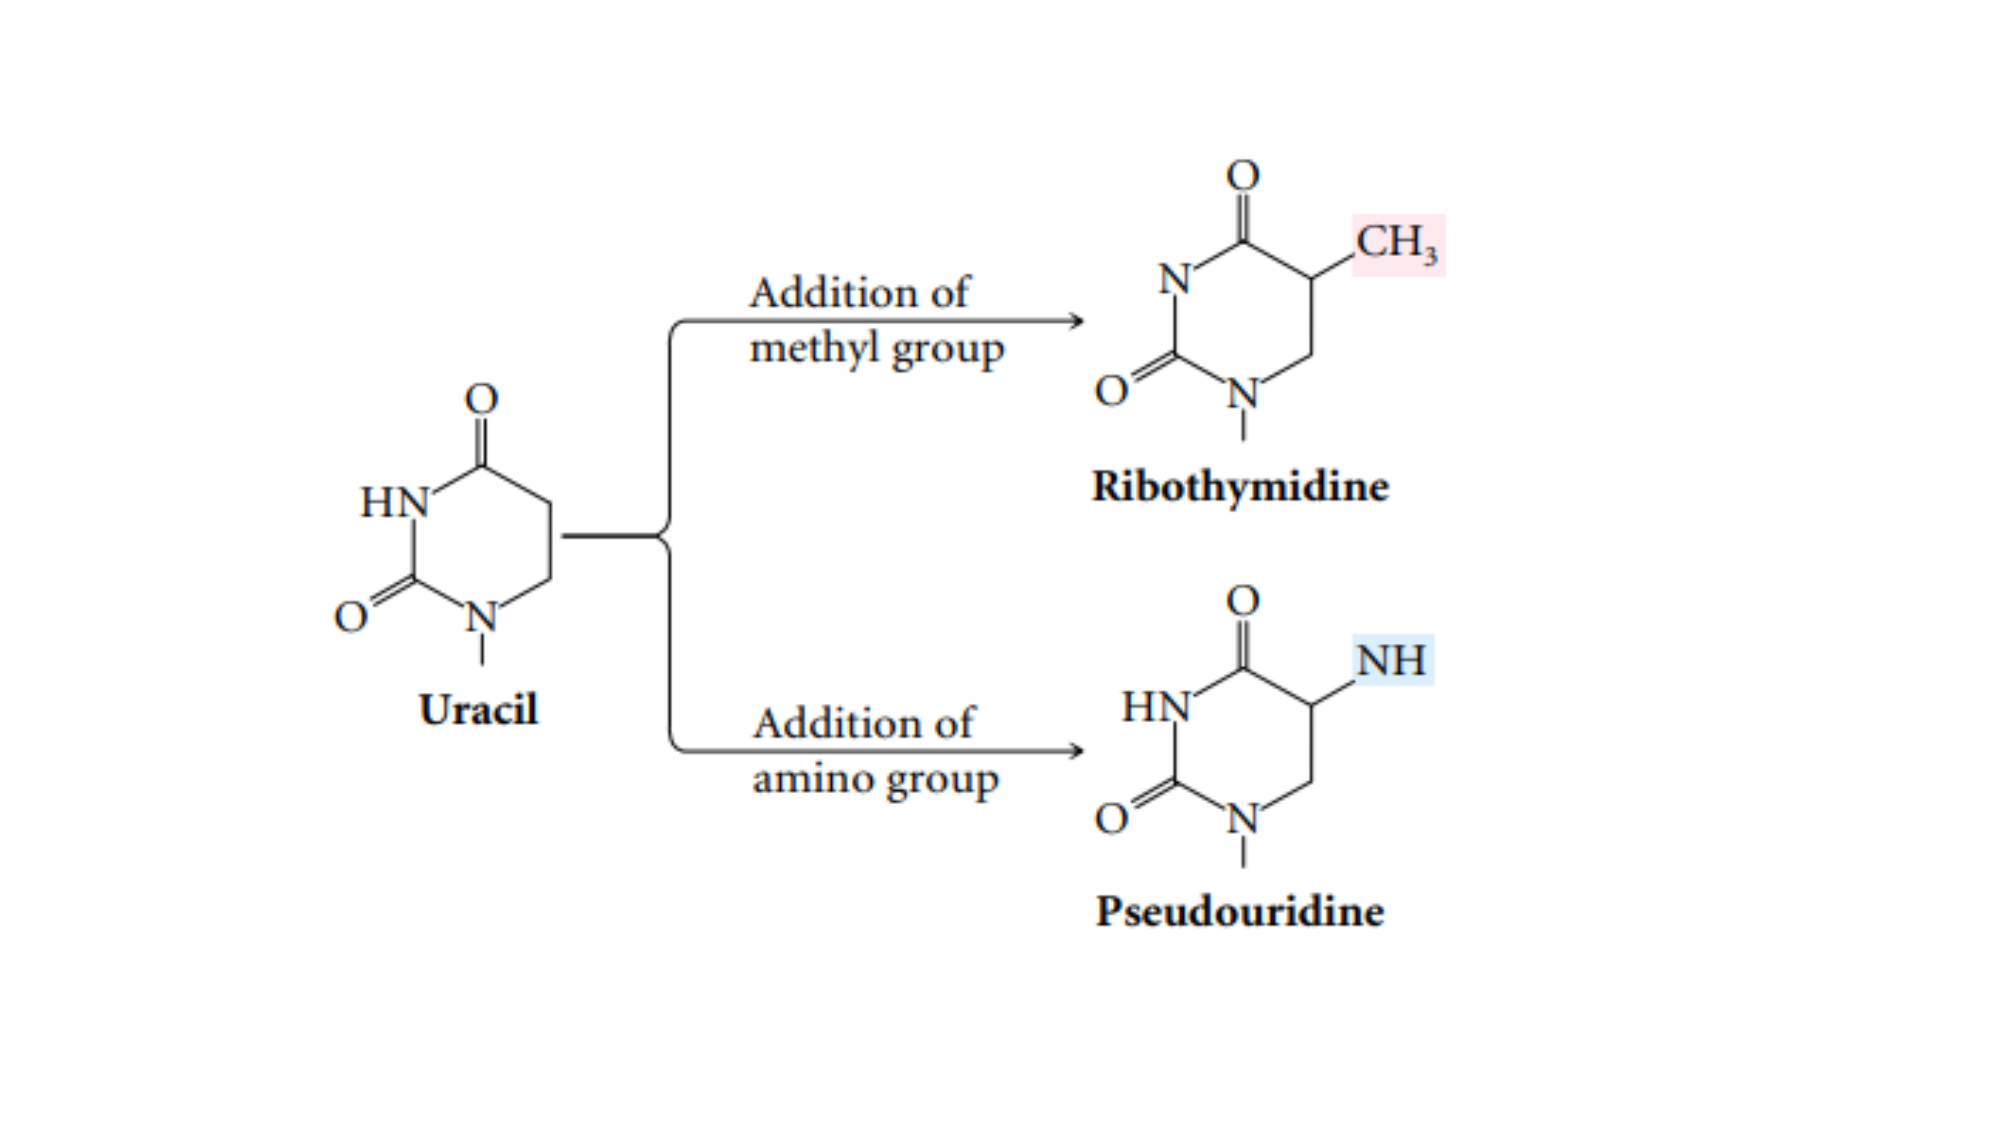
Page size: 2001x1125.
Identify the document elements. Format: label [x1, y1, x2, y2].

picture [323, 105, 1674, 981]
